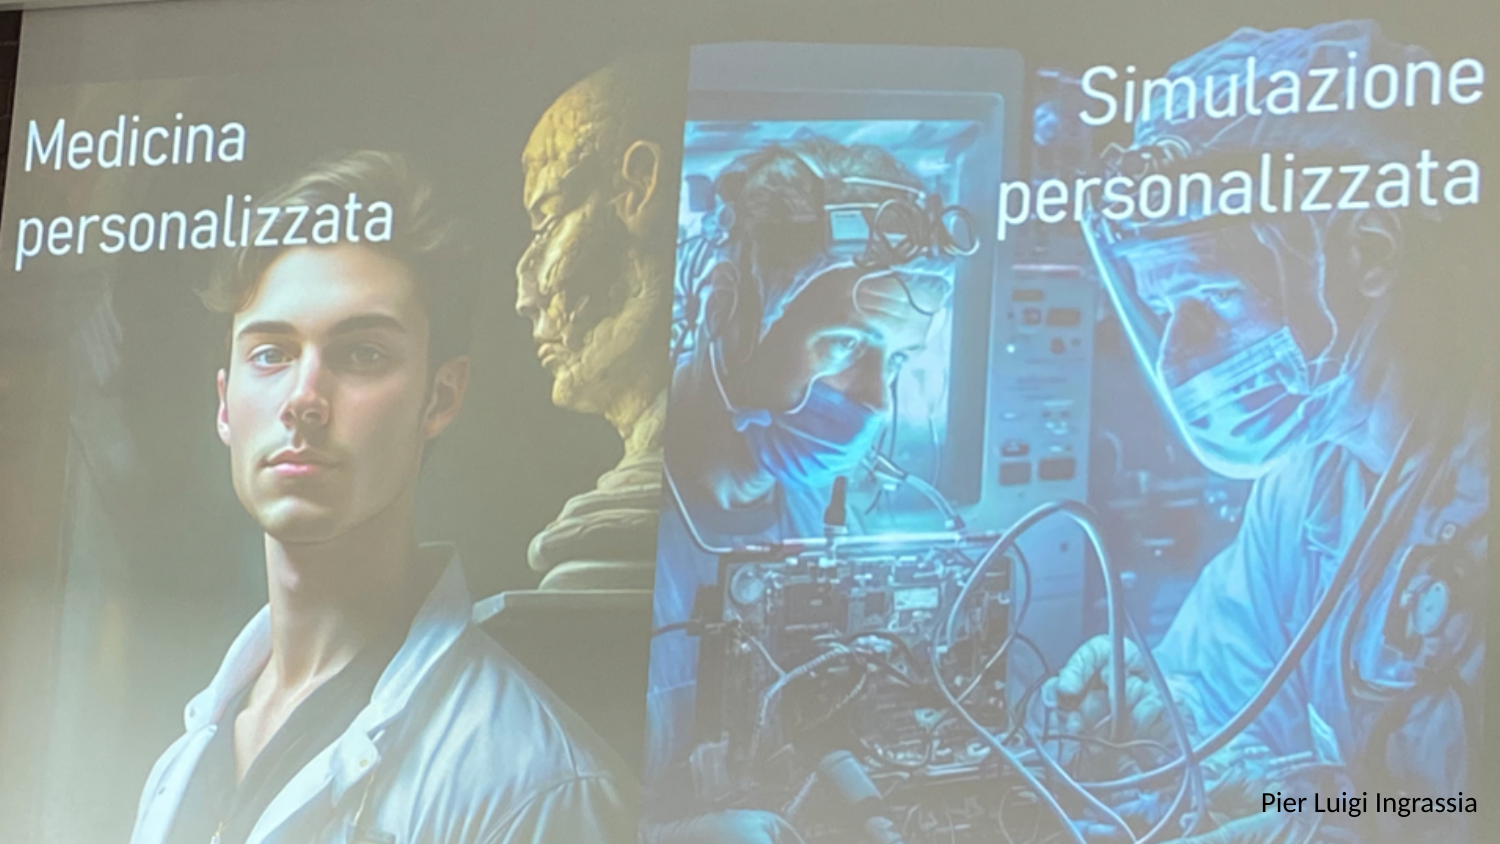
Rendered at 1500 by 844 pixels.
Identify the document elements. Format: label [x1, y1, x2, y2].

list [0, 0, 1500, 844]
